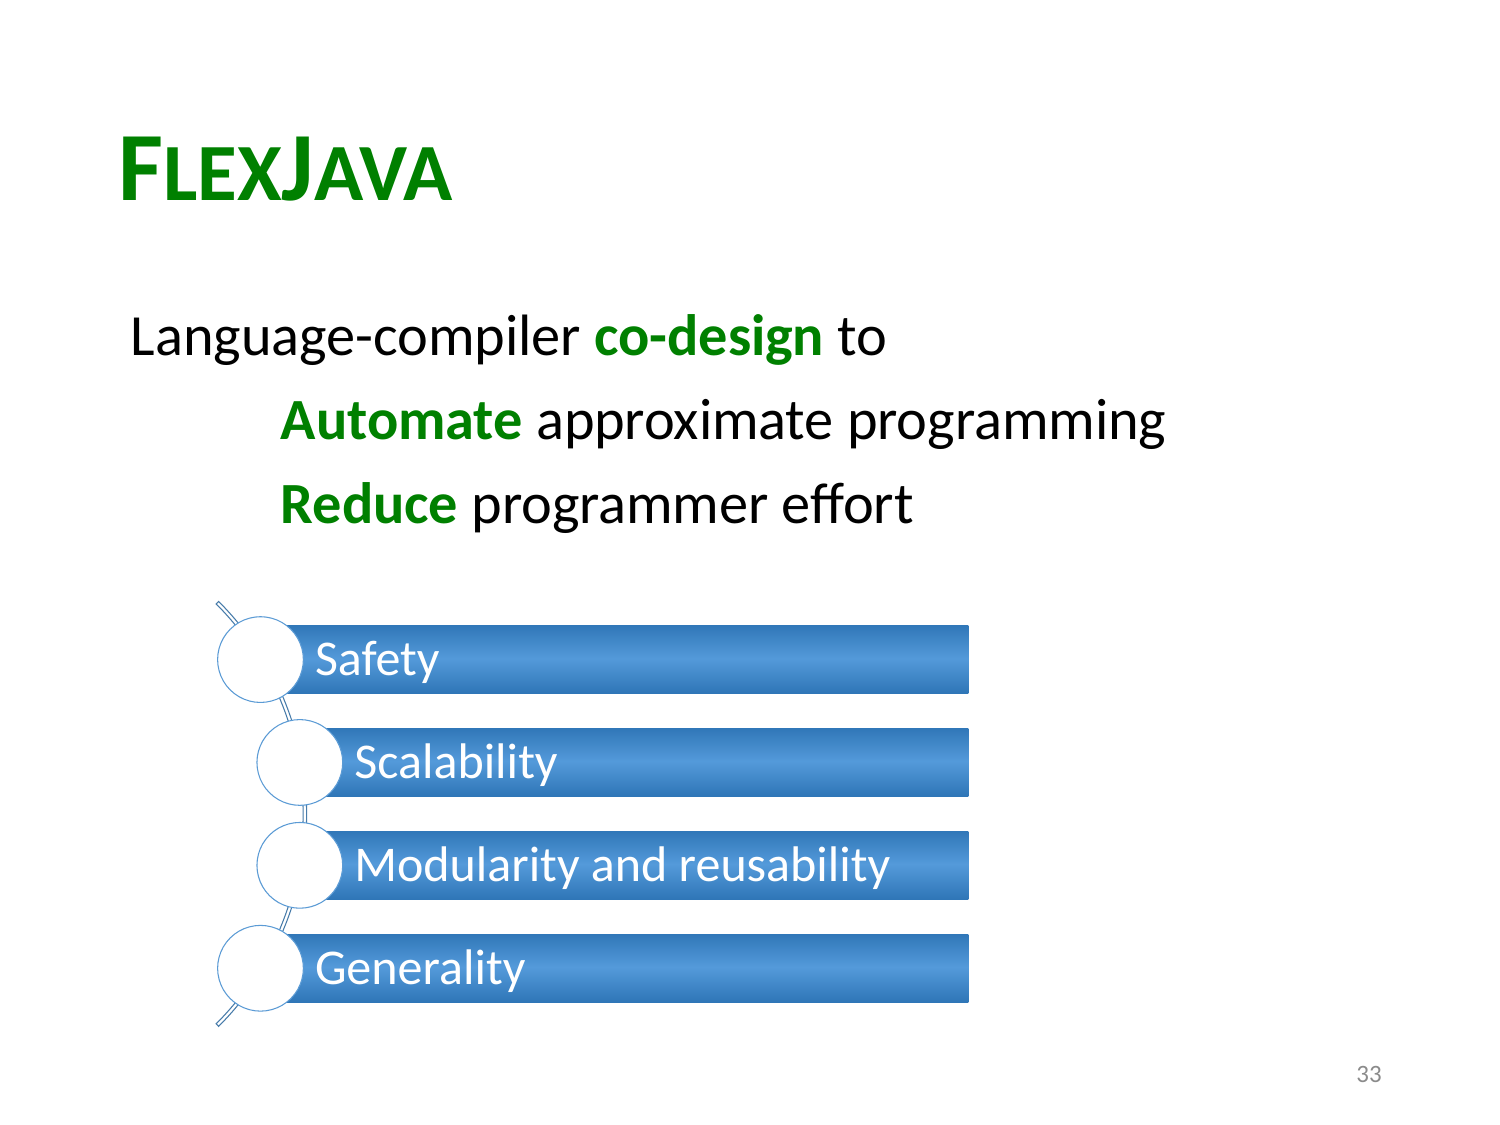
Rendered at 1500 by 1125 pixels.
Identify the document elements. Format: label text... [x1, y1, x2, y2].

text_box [209, 590, 974, 1037]
slide_number 33 [1059, 1042, 1397, 1103]
title FLEXJAVA [103, 59, 1397, 278]
text_box Language-compiler co-design to Automate approximate programming Reduce programmer effort [119, 278, 1295, 958]
